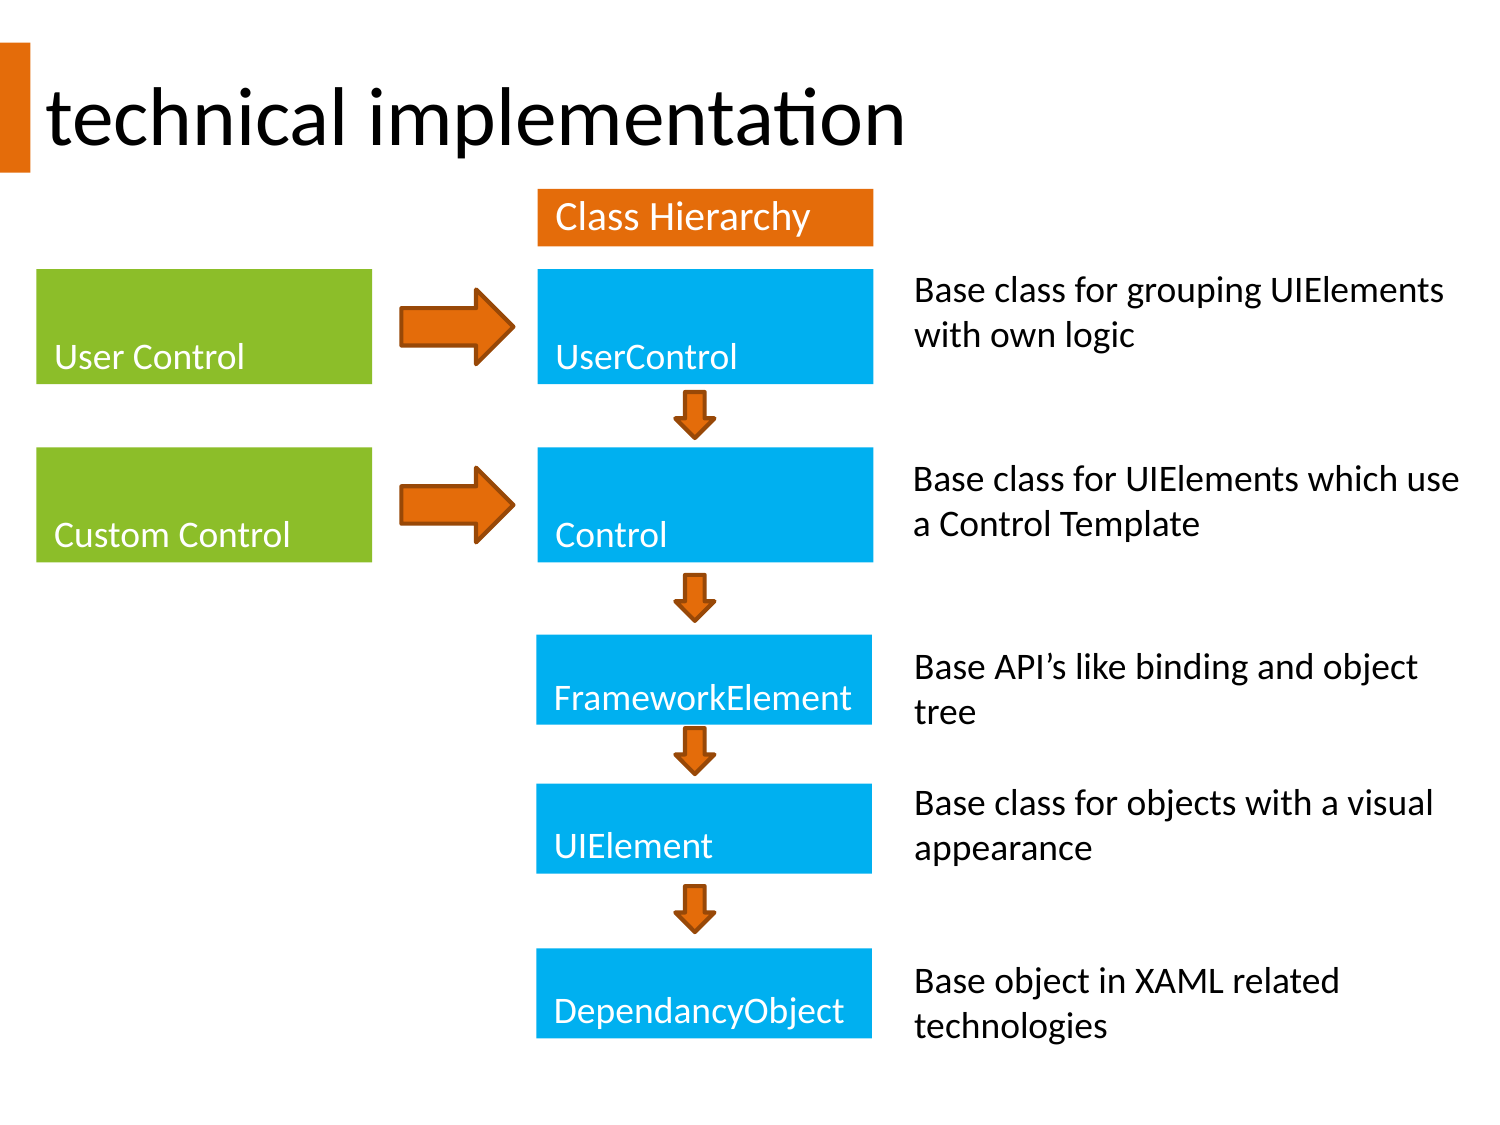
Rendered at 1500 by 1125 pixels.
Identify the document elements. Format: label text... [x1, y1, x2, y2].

text_box FrameworkElement [534, 633, 874, 727]
text_box Control [536, 445, 875, 564]
text_box User Control [34, 267, 374, 386]
text_box Base object in XAML related technologies [899, 949, 1485, 1054]
text_box [399, 287, 516, 367]
text_box technical implementation [33, 54, 1381, 161]
text_box UIElement [534, 781, 874, 876]
text_box [673, 389, 717, 441]
text_box [673, 726, 717, 777]
text_box [673, 884, 717, 935]
text_box Class Hierarchy [536, 187, 875, 248]
text_box Base class for objects with a visual appearance [899, 770, 1485, 876]
text_box [399, 465, 516, 545]
text_box Base class for grouping UIElements with own logic [899, 258, 1485, 363]
text_box Base API’s like binding and object tree [899, 634, 1485, 740]
text_box [0, 41, 33, 175]
text_box [673, 572, 717, 623]
text_box DependancyObject [534, 946, 874, 1041]
text_box Custom Control [34, 445, 374, 564]
text_box Base class for UIElements which use a Control Template [898, 446, 1484, 552]
text_box UserControl [536, 267, 875, 386]
